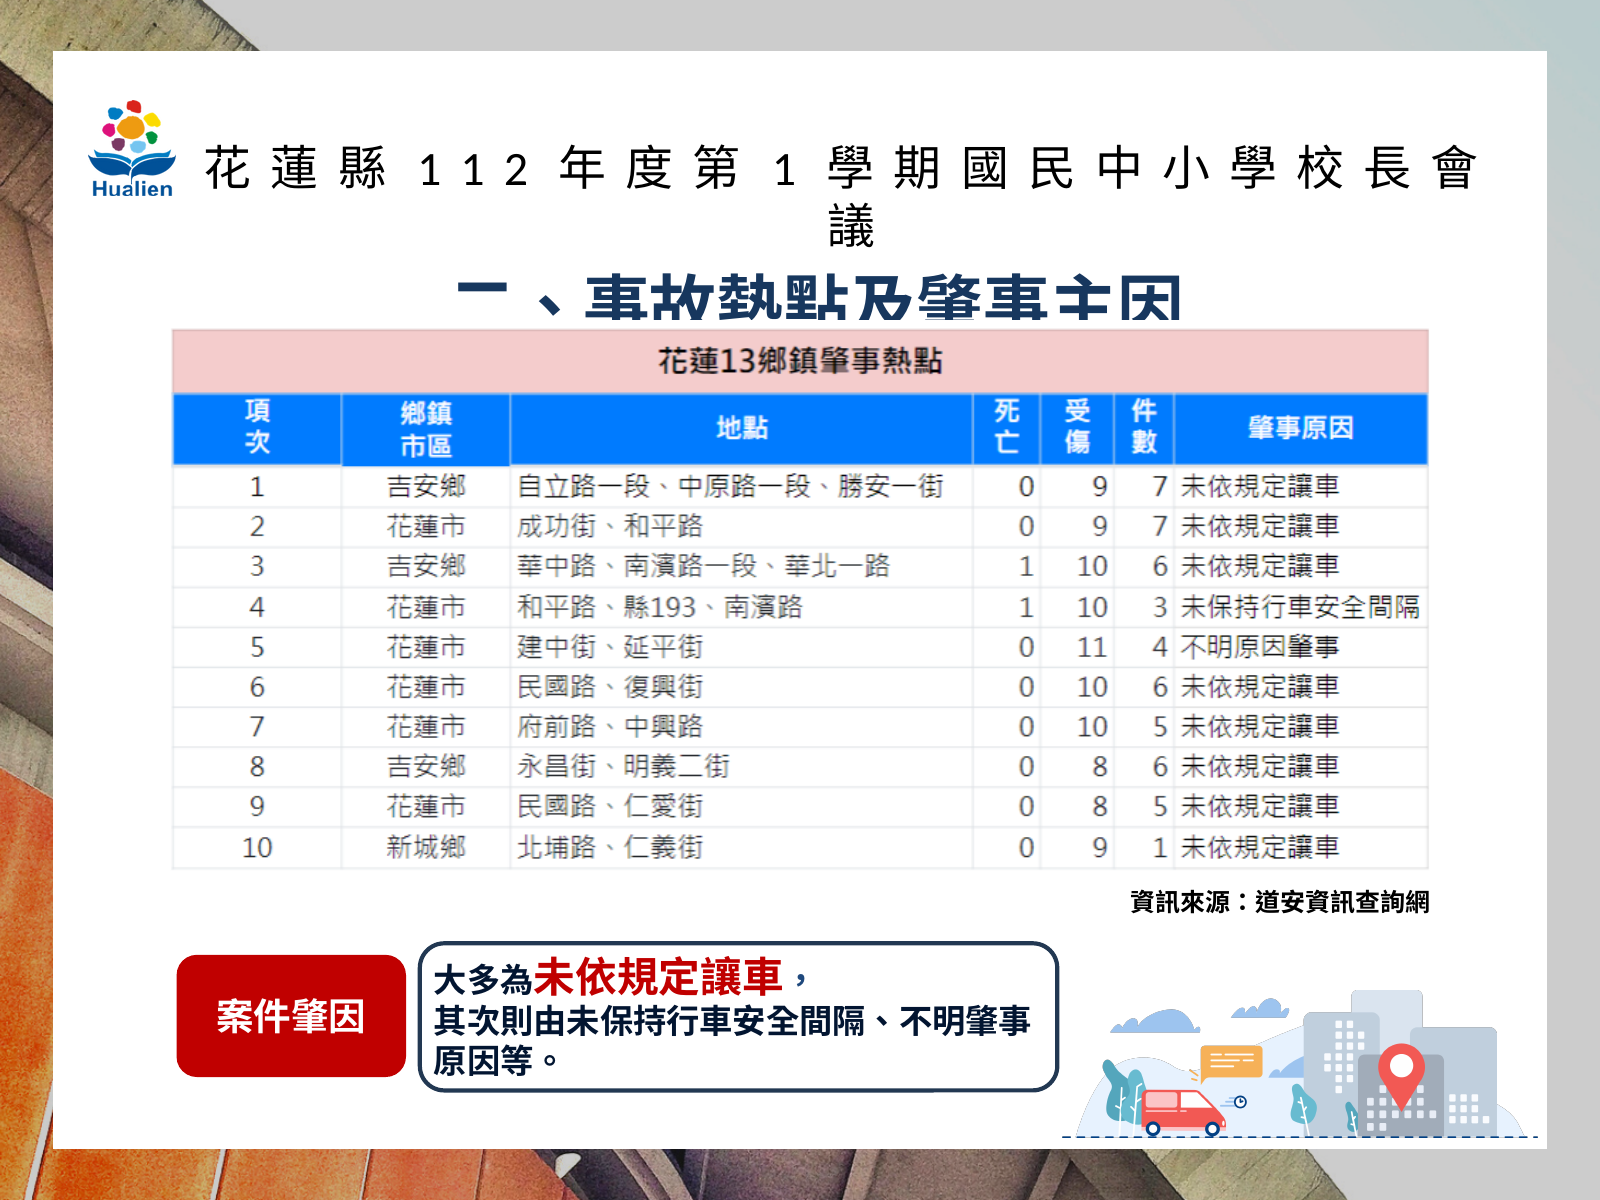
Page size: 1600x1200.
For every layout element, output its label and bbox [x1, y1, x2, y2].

text_box [88, 100, 1512, 197]
text_box [419, 943, 1058, 1091]
picture [52, 51, 1548, 1149]
text_box [0, 0, 1600, 1200]
